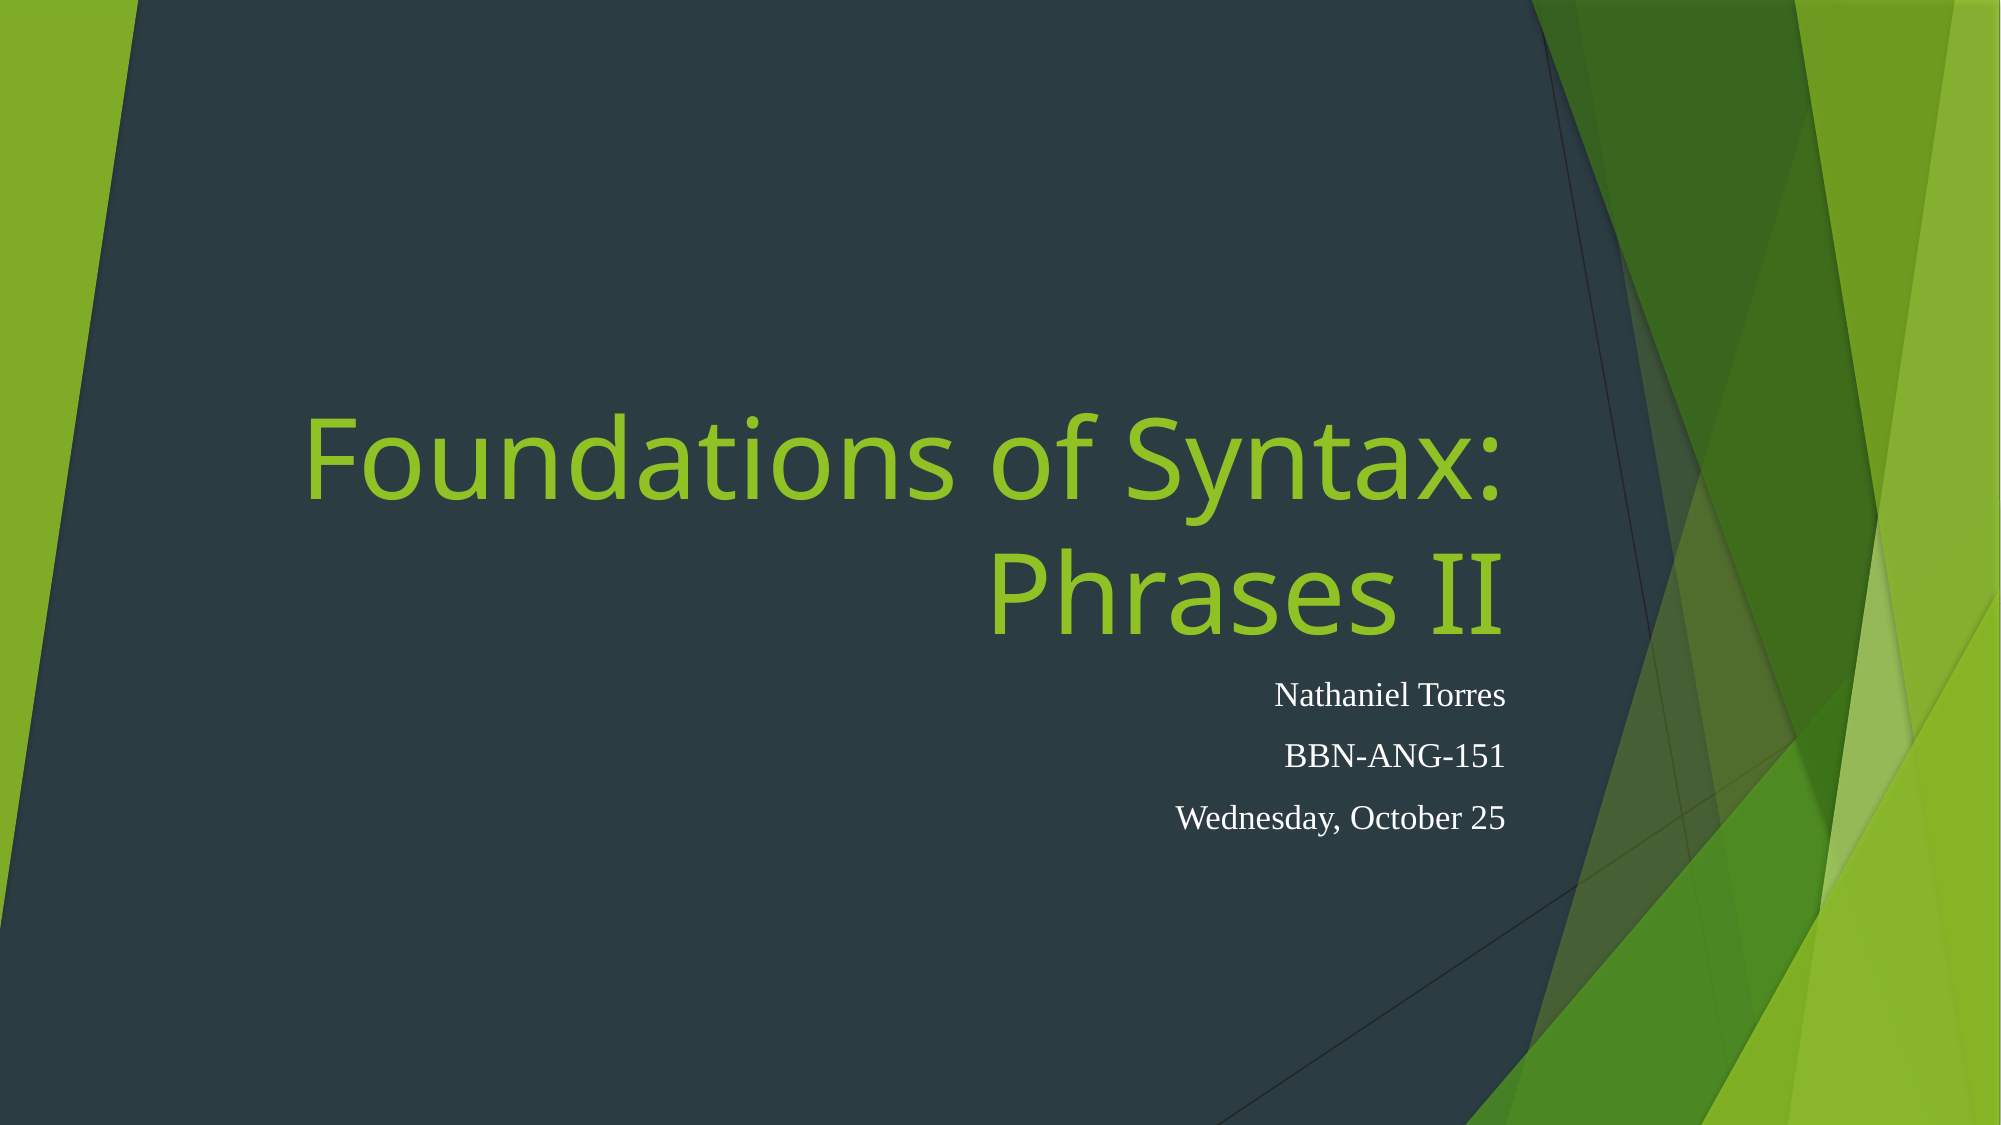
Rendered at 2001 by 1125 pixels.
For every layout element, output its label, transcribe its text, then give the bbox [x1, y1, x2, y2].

title Foundations of Syntax: Phrases II [247, 394, 1522, 664]
subtitle Nathaniel Torres BBN-ANG-151 Wednesday, October 25 [247, 664, 1522, 845]
